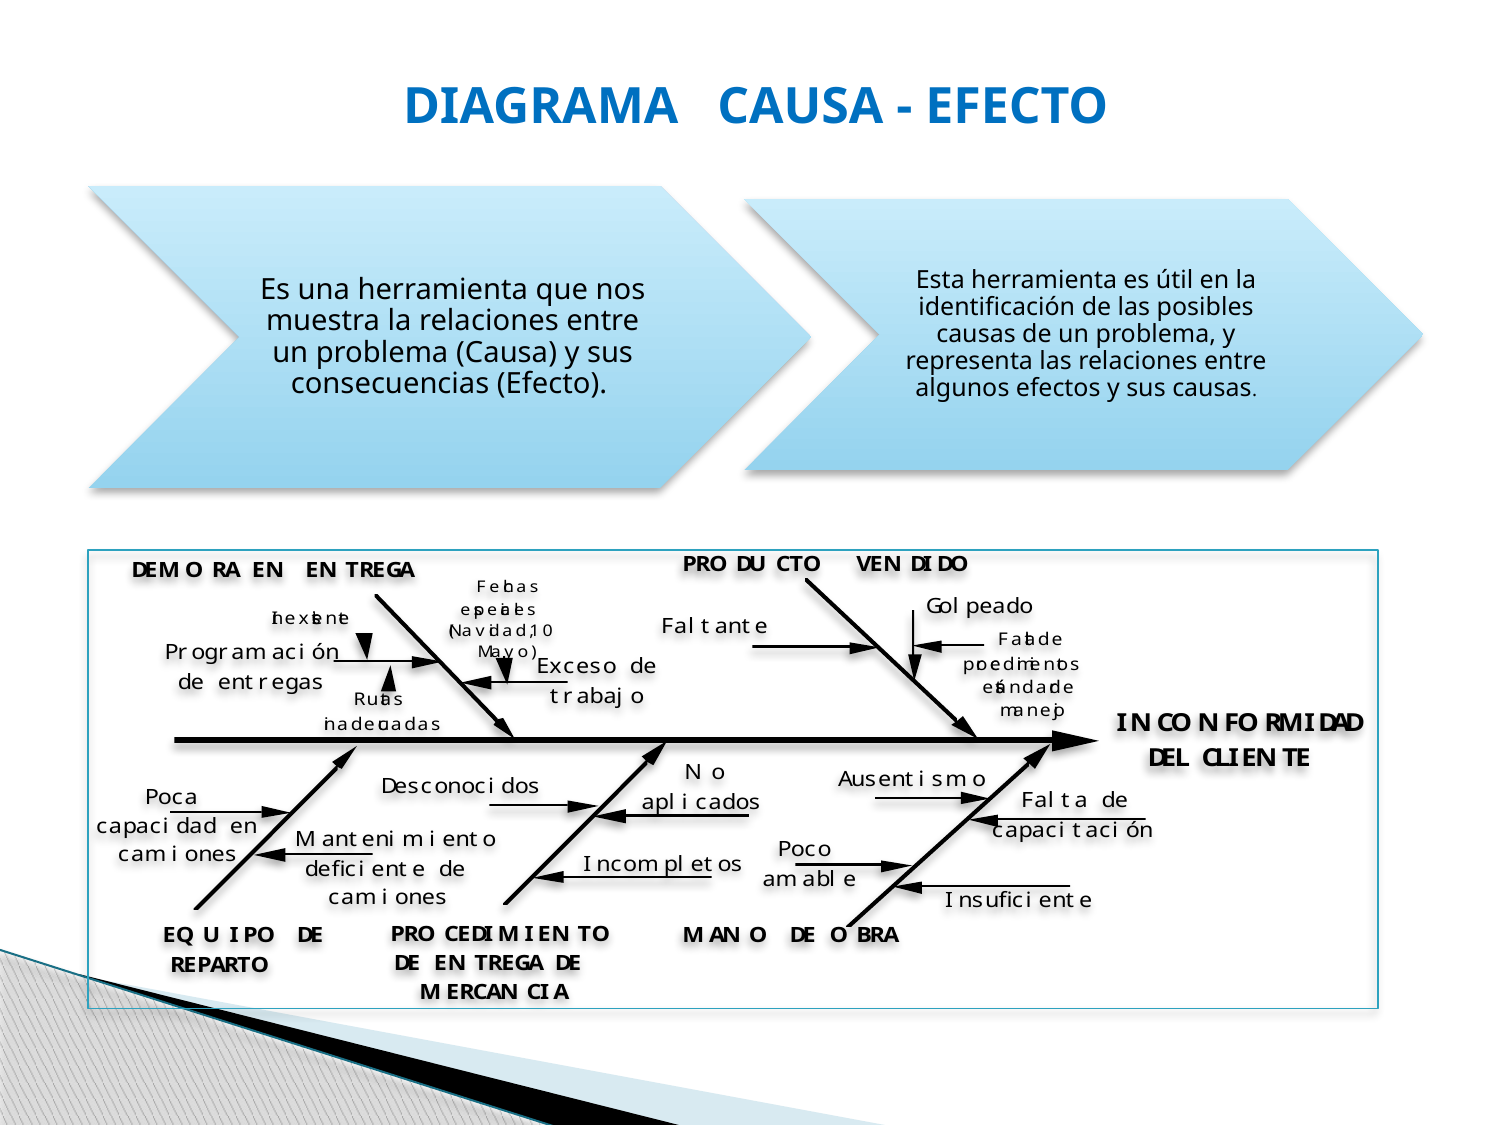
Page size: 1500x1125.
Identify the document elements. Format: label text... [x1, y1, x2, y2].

picture [88, 550, 1378, 1008]
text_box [88, 172, 1424, 492]
text_box DIAGRAMA CAUSA - EFECTO [112, 66, 1400, 142]
